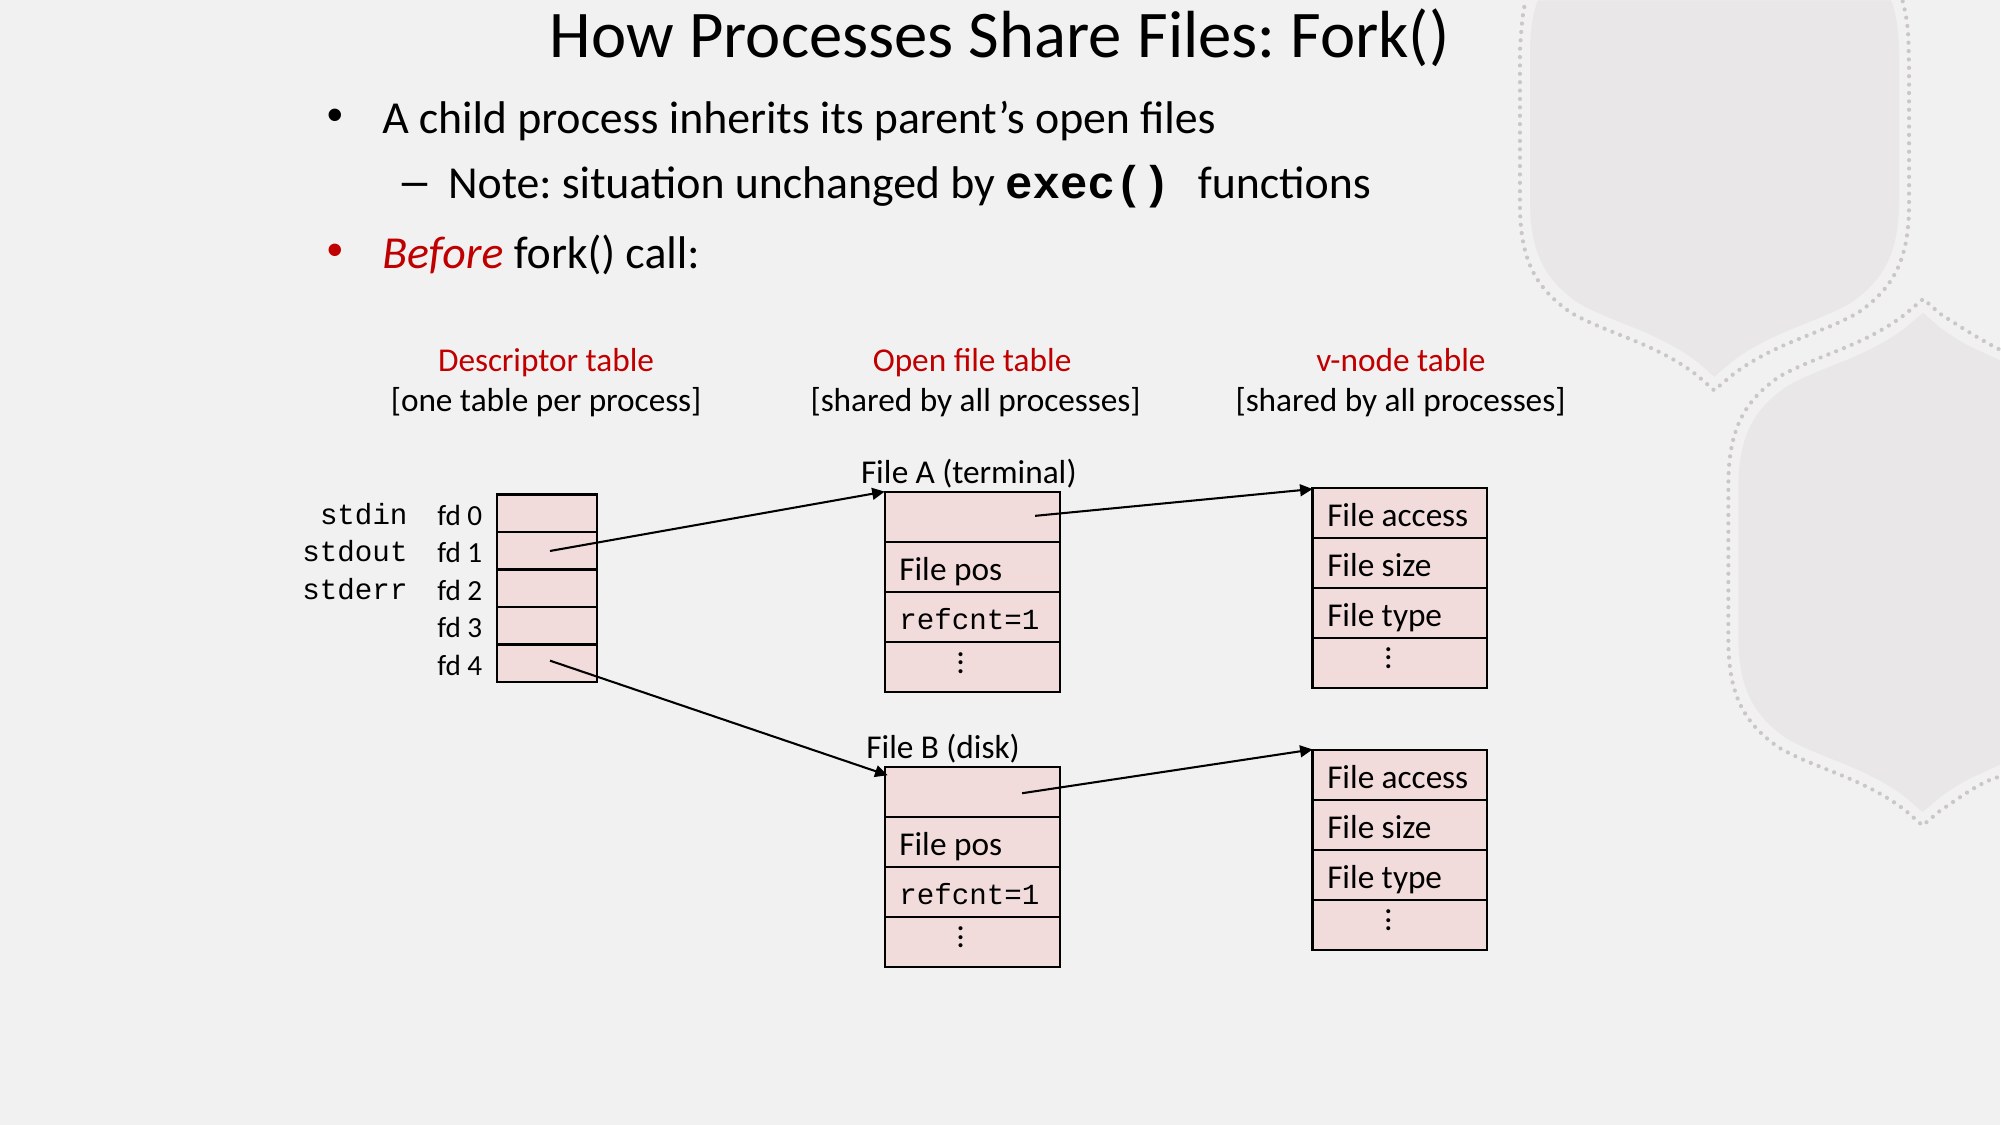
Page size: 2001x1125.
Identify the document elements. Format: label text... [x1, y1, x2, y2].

text_box Descriptor table [one table per process] [375, 330, 717, 426]
text_box ... [884, 642, 1060, 693]
text_box fd 0 [423, 494, 498, 532]
text_box [498, 532, 598, 569]
text_box File size [1312, 537, 1488, 587]
text_box A child process inherits its parent’s open files Note: situation unchanged by exec() functions Before fork() call: [312, 79, 1675, 285]
text_box refcnt=1 [884, 867, 1060, 917]
text_box ... [1312, 638, 1488, 688]
text_box File access [1312, 750, 1488, 800]
text_box File access [1312, 487, 1488, 537]
text_box [498, 644, 598, 682]
text_box [498, 607, 598, 644]
text_box [884, 498, 1060, 543]
text_box [498, 569, 598, 607]
text_box stdin [305, 487, 423, 538]
text_box v-node table [shared by all processes] [1220, 330, 1582, 426]
text_box [873, 773, 888, 778]
text_box [1035, 484, 1312, 516]
text_box File pos [884, 543, 1060, 592]
text_box [498, 494, 598, 532]
text_box stdout [287, 525, 423, 576]
text_box fd 1 [423, 532, 498, 569]
text_box How Processes Share Files: Fork() [324, 0, 1675, 79]
text_box [884, 767, 1060, 818]
text_box refcnt=1 [884, 592, 1060, 642]
text_box fd 3 [397, 607, 498, 644]
text_box File type [1312, 850, 1488, 901]
text_box File type [1312, 587, 1488, 638]
text_box fd 2 [423, 569, 498, 607]
text_box File size [1312, 800, 1488, 850]
text_box ... [884, 917, 1060, 968]
text_box [1022, 745, 1313, 794]
text_box stderr [287, 576, 423, 613]
text_box ... [1312, 901, 1488, 951]
text_box File B (disk) [851, 717, 1035, 773]
text_box File A (terminal) [846, 442, 1092, 498]
text_box File pos [884, 818, 1060, 867]
text_box Open file table [shared by all processes] [795, 330, 1157, 426]
text_box fd 4 [397, 644, 498, 682]
